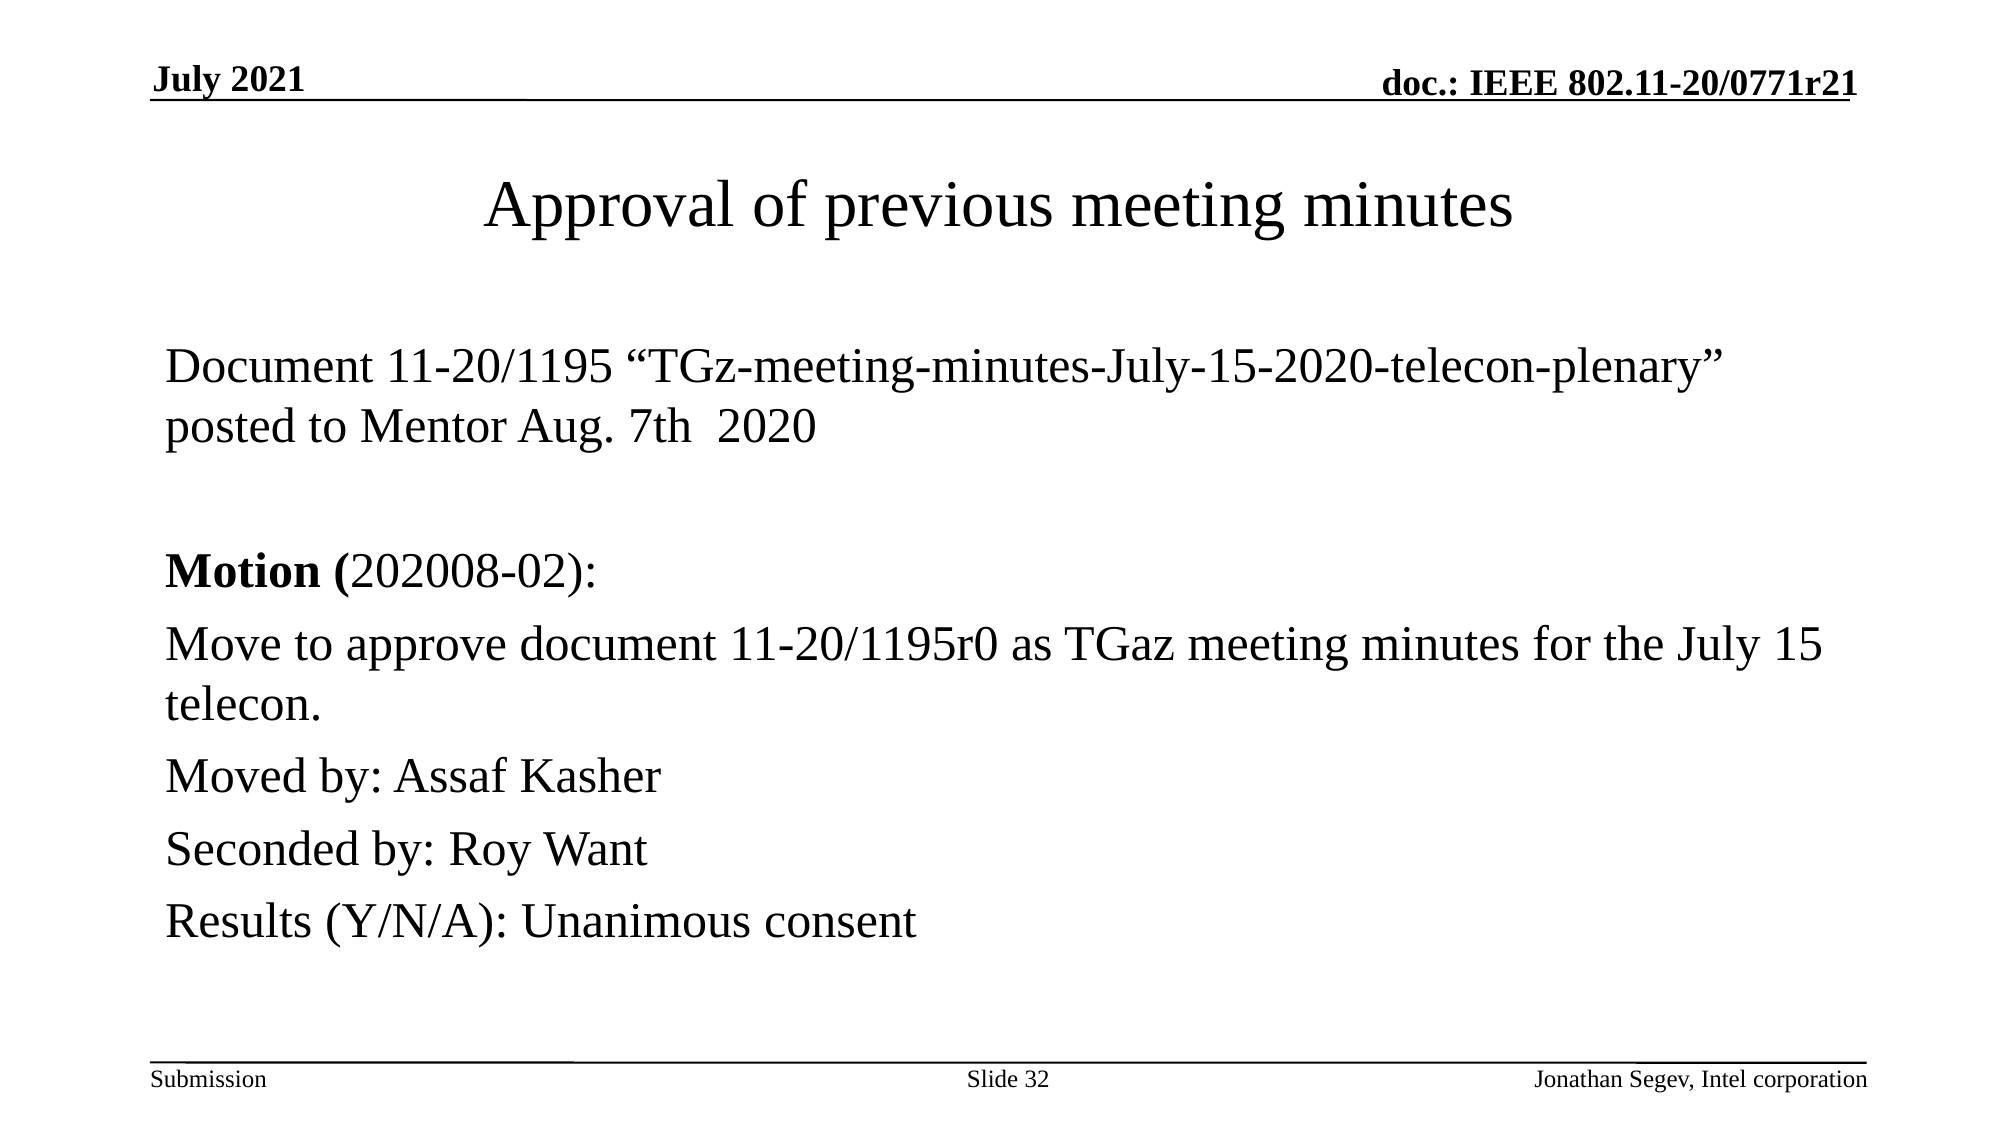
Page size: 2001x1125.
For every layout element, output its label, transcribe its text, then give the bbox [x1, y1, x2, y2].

list Document 11-20/1195 “TGz-meeting-minutes-July-15-2020-telecon-plenary” posted to Mentor Aug. 7th 2020 Motion (202008-02): Move to approve document 11-20/1195r0 as TGaz meeting minutes for the July 15 telecon. Moved by: Assaf Kasher Seconded by: Roy Want Results (Y/N/A): Unanimous consent [149, 324, 1850, 1000]
slide_number Slide 32 [950, 1061, 1067, 1123]
title Approval of previous meeting minutes [149, 112, 1850, 288]
footer Jonathan Segev, Intel corporation [1171, 1061, 1869, 1093]
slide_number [152, 54, 563, 100]
